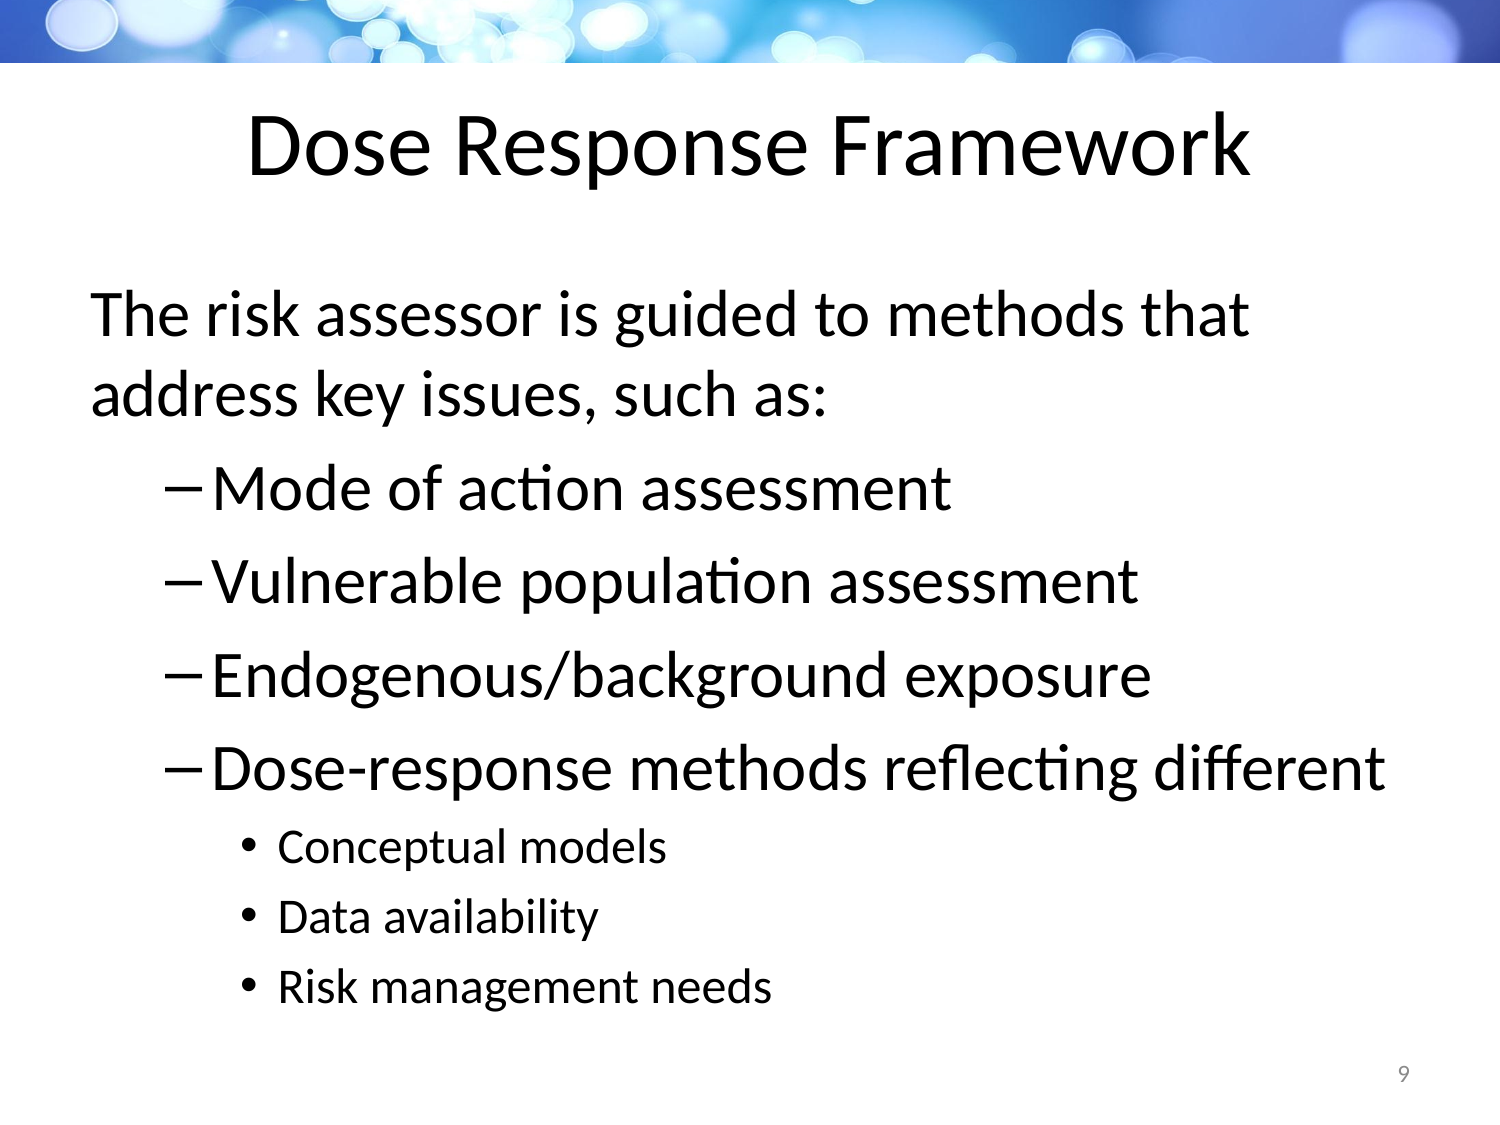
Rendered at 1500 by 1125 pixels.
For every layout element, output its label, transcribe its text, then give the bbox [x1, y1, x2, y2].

picture [0, 0, 1500, 63]
slide_number 9 [1074, 1042, 1425, 1103]
list The risk assessor is guided to methods that address key issues, such as: Mode of action assessment Vulnerable population assessment Endogenous/background exposure Dose-response methods reflecting different Conceptual models Data availability Risk management needs [75, 262, 1425, 1050]
title Dose Response Framework [75, 72, 1425, 233]
